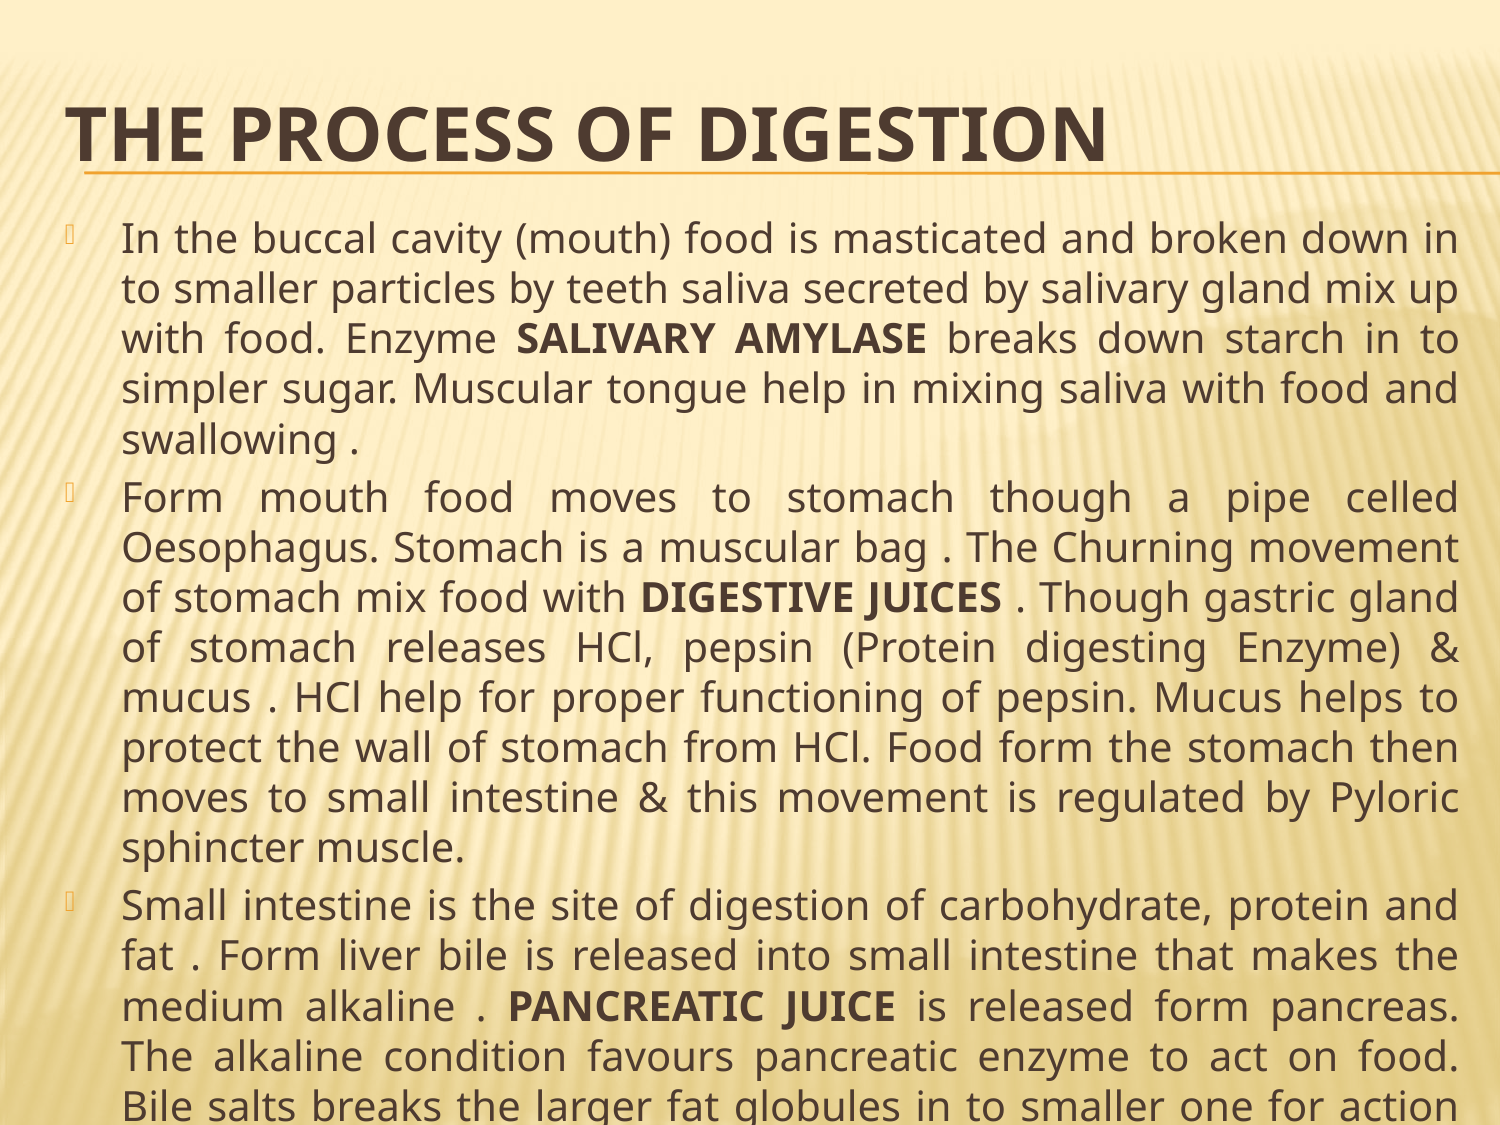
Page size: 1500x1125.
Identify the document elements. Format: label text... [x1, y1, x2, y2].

list In the buccal cavity (mouth) food is masticated and broken down in to smaller particles by teeth saliva secreted by salivary gland mix up with food. Enzyme SALIVARY AMYLASE breaks down starch in to simpler sugar. Muscular tongue help in mixing saliva with food and swallowing . Form mouth food moves to stomach though a pipe celled Oesophagus. Stomach is a muscular bag . The Churning movement of stomach mix food with DIGESTIVE JUICES . Though gastric gland of stomach releases HCl, pepsin (Protein digesting Enzyme) & mucus . HCl help for proper functioning of pepsin. Mucus helps to protect the wall of stomach from HCl. Food form the stomach then moves to small intestine & this movement is regulated by Pyloric sphincter muscle. Small intestine is the site of digestion of carbohydrate, protein and fat . Form liver bile is released into small intestine that makes the medium alkaline . PANCREATIC JUICE is released form pancreas. The alkaline condition favours pancreatic enzyme to act on food. Bile salts breaks the larger fat globules in to smaller one for action of enzyme. Pancreatic juice that contains trypsin digest protein & lipase break down fat. [50, 204, 1475, 1038]
title The Process of Digestion [50, 62, 1475, 200]
